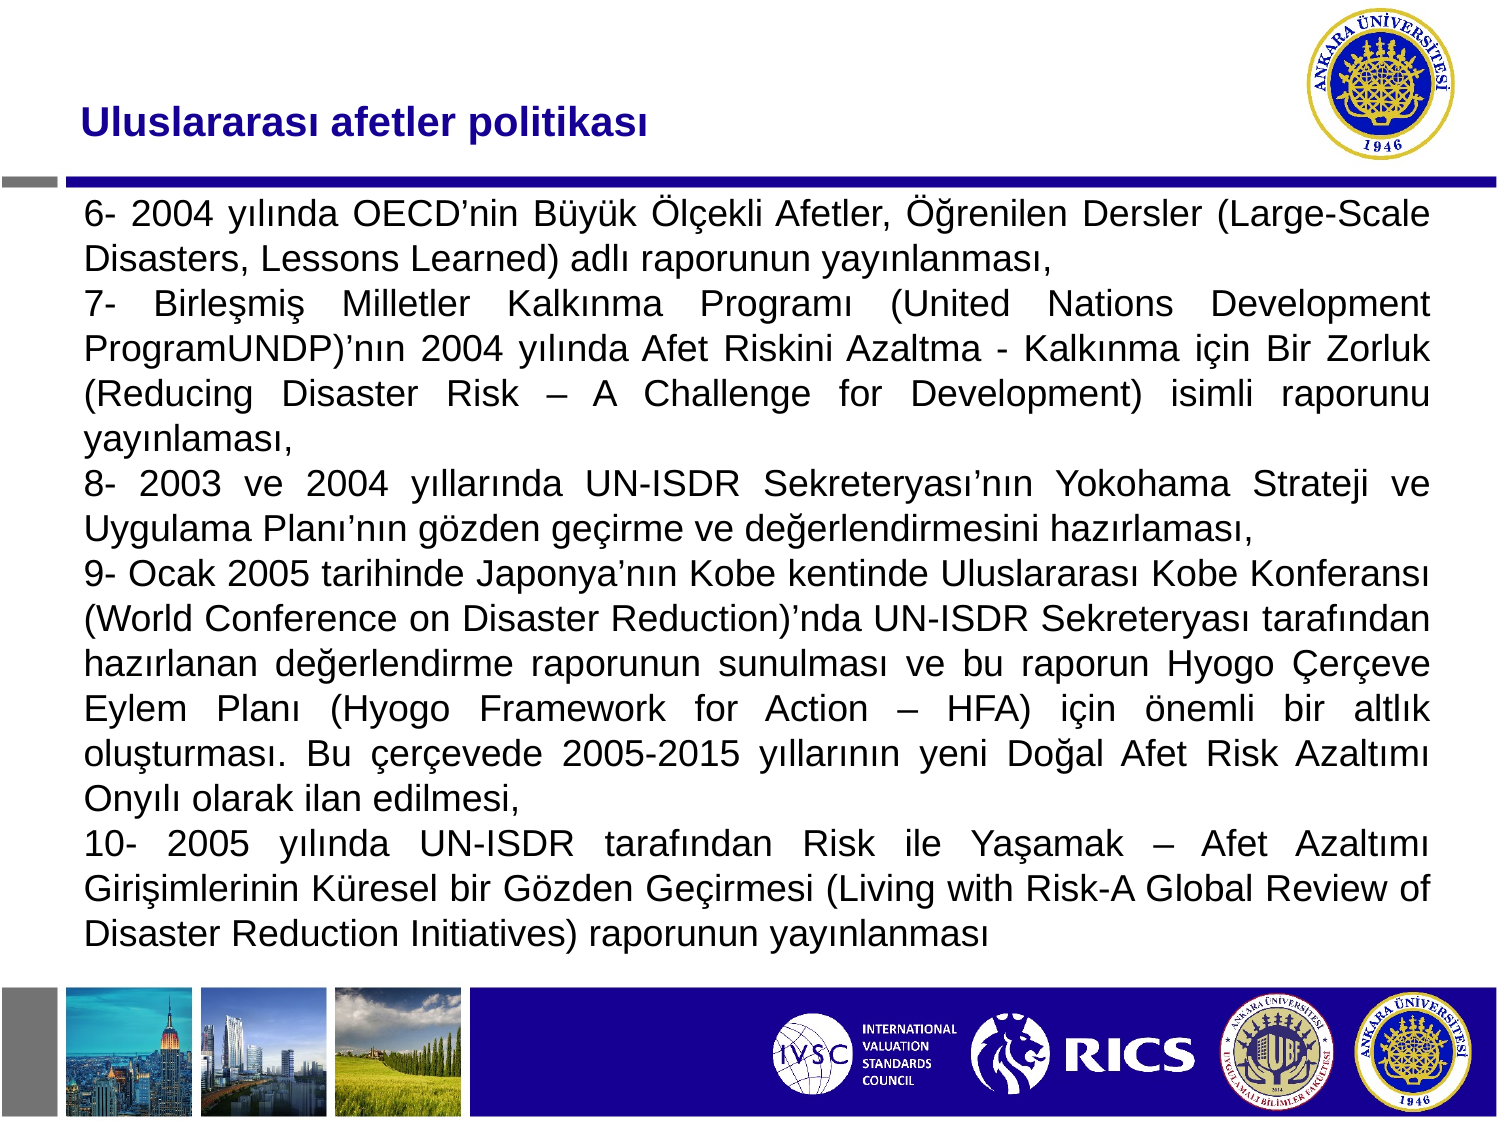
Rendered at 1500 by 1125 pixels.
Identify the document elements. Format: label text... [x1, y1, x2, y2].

picture [2, 0, 1497, 1121]
text_box 6- 2004 yılında OECD’nin Büyük Ölçekli Afetler, Öğrenilen Dersler (Large-Scale Disasters, Lessons Learned) adlı raporunun yayınlanması, 7- Birleşmiş Milletler Kalkınma Programı (United Nations Development ProgramUNDP)’nın 2004 yılında Afet Riskini Azaltma - Kalkınma için Bir Zorluk (Reducing Disaster Risk – A Challenge for Development) isimli raporunu yayınlaması, 8- 2003 ve 2004 yıllarında UN-ISDR Sekreteryası’nın Yokohama Strateji ve Uygulama Planı’nın gözden geçirme ve değerlendirmesini hazırlaması, 9- Ocak 2005 tarihinde Japonya’nın Kobe kentinde Uluslararası Kobe Konferansı (World Conference on Disaster Reduction)’nda UN-ISDR Sekreteryası tarafından hazırlanan değerlendirme raporunun sunulması ve bu raporun Hyogo Çerçeve Eylem Planı (Hyogo Framework for Action – HFA) için önemli bir altlık oluşturması. Bu çerçevede 2005-2015 yıllarının yeni Doğal Afet Risk Azaltımı Onyılı olarak ilan edilmesi, 10- 2005 yılında UN-ISDR tarafından Risk ile Yaşamak – Afet Azaltımı Girişimlerinin Küresel bir Gözden Geçirmesi (Living with Risk-A Global Review of Disaster Reduction Initiatives) raporunun yayınlanması [68, 181, 1446, 962]
text_box Uluslararası afetler politikası [54, 92, 1280, 186]
